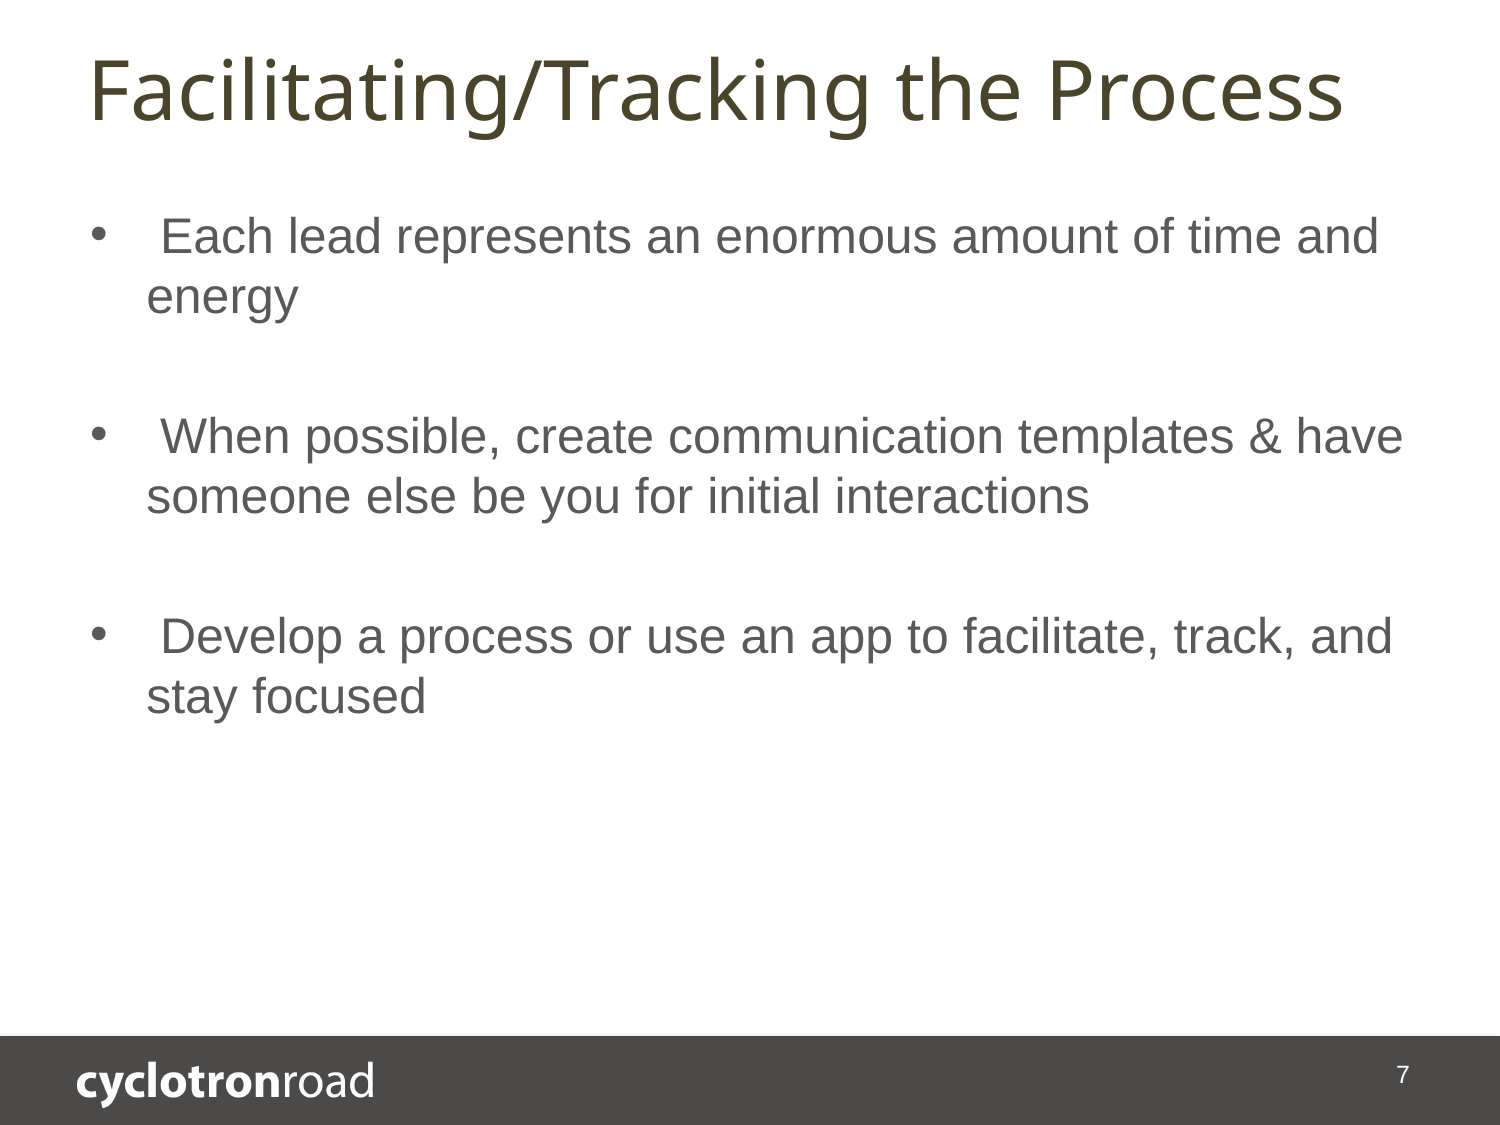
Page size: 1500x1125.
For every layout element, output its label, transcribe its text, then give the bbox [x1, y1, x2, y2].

picture [75, 1055, 376, 1109]
title Facilitating/Tracking the Process [72, 45, 1423, 130]
list Each lead represents an enormous amount of time and energy When possible, create communication templates & have someone else be you for initial interactions Develop a process or use an app to facilitate, track, and stay focused [75, 196, 1425, 1040]
slide_number 7 [1074, 1043, 1425, 1104]
